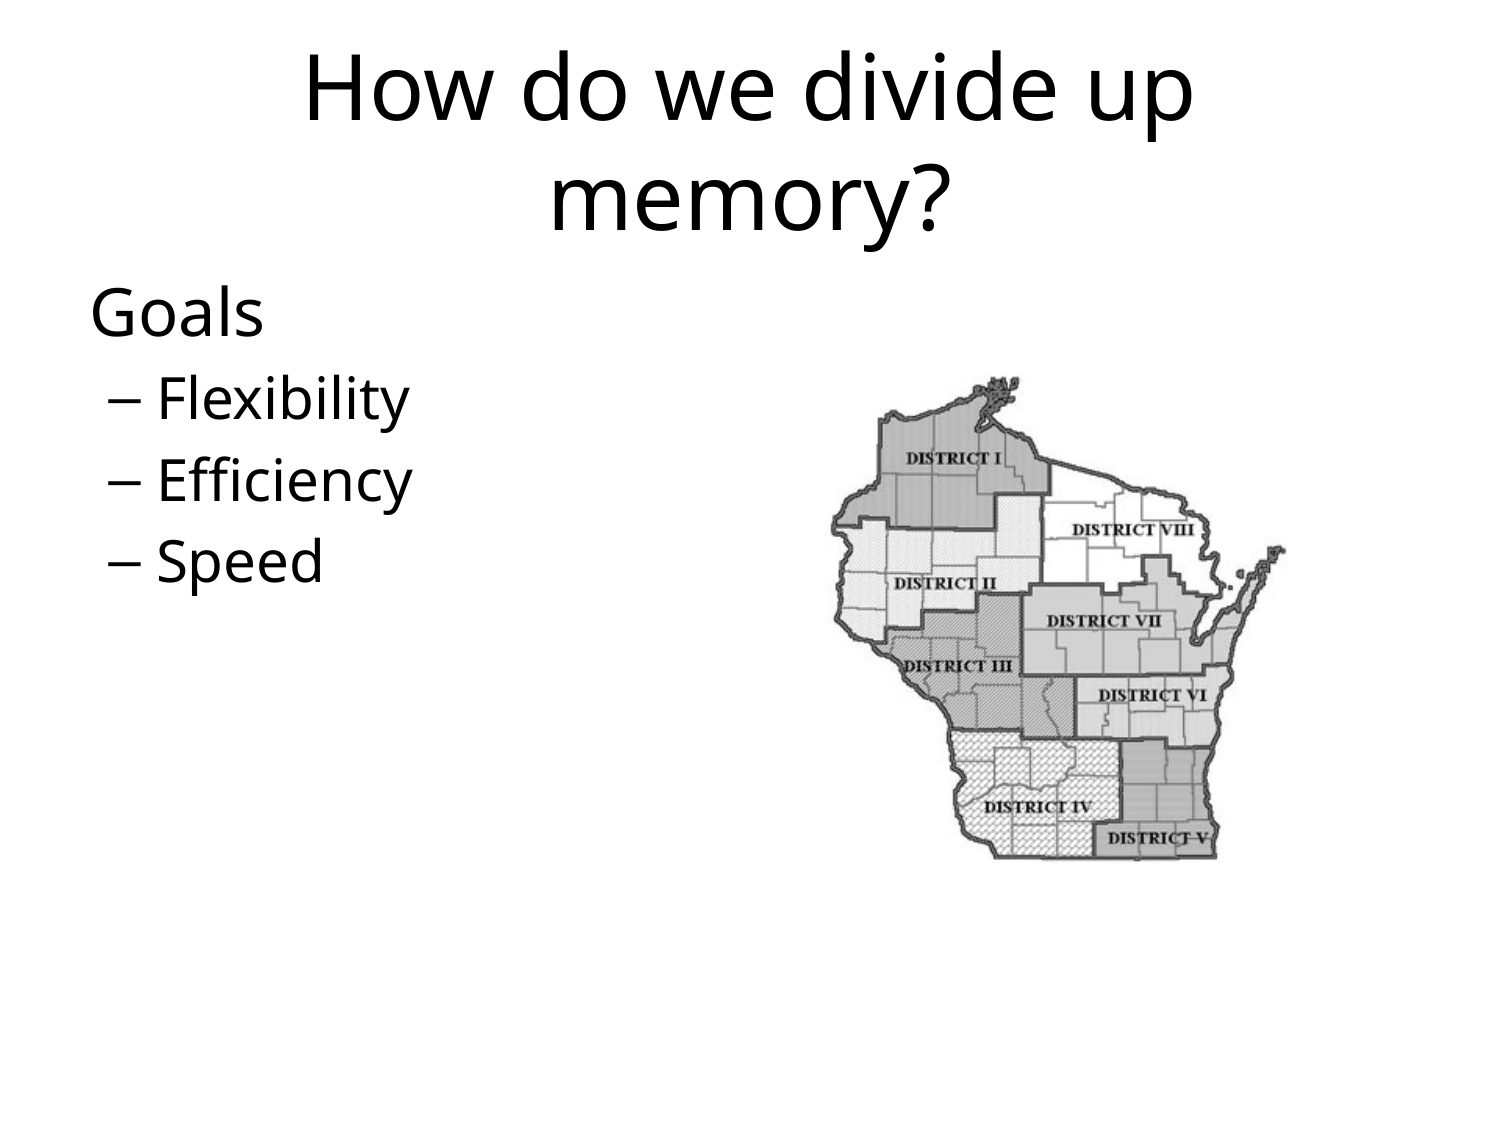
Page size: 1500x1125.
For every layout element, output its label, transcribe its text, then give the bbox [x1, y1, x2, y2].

picture [824, 374, 1294, 863]
list Goals Flexibility Efficiency Speed [75, 262, 1425, 1005]
title How do we divide up memory? [75, 45, 1425, 233]
